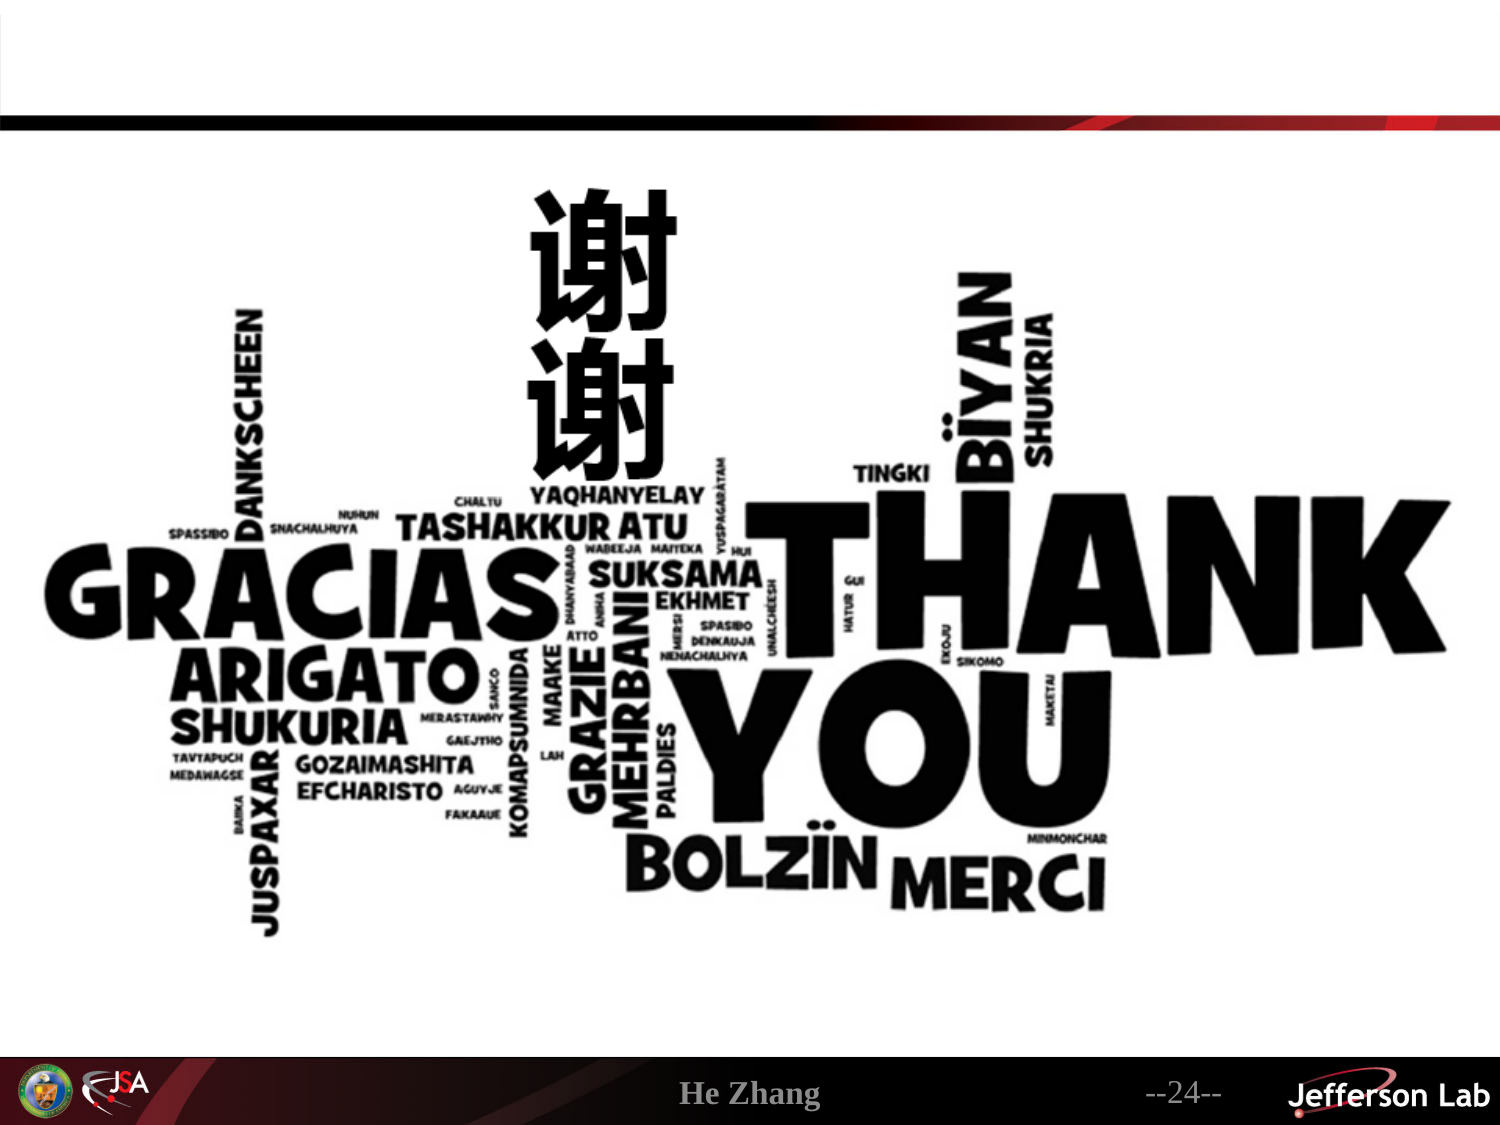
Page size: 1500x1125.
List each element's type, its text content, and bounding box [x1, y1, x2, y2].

slide_number --24-- [1062, 1059, 1238, 1120]
picture [0, 0, 1500, 1125]
footer He Zhang [512, 1061, 988, 1122]
